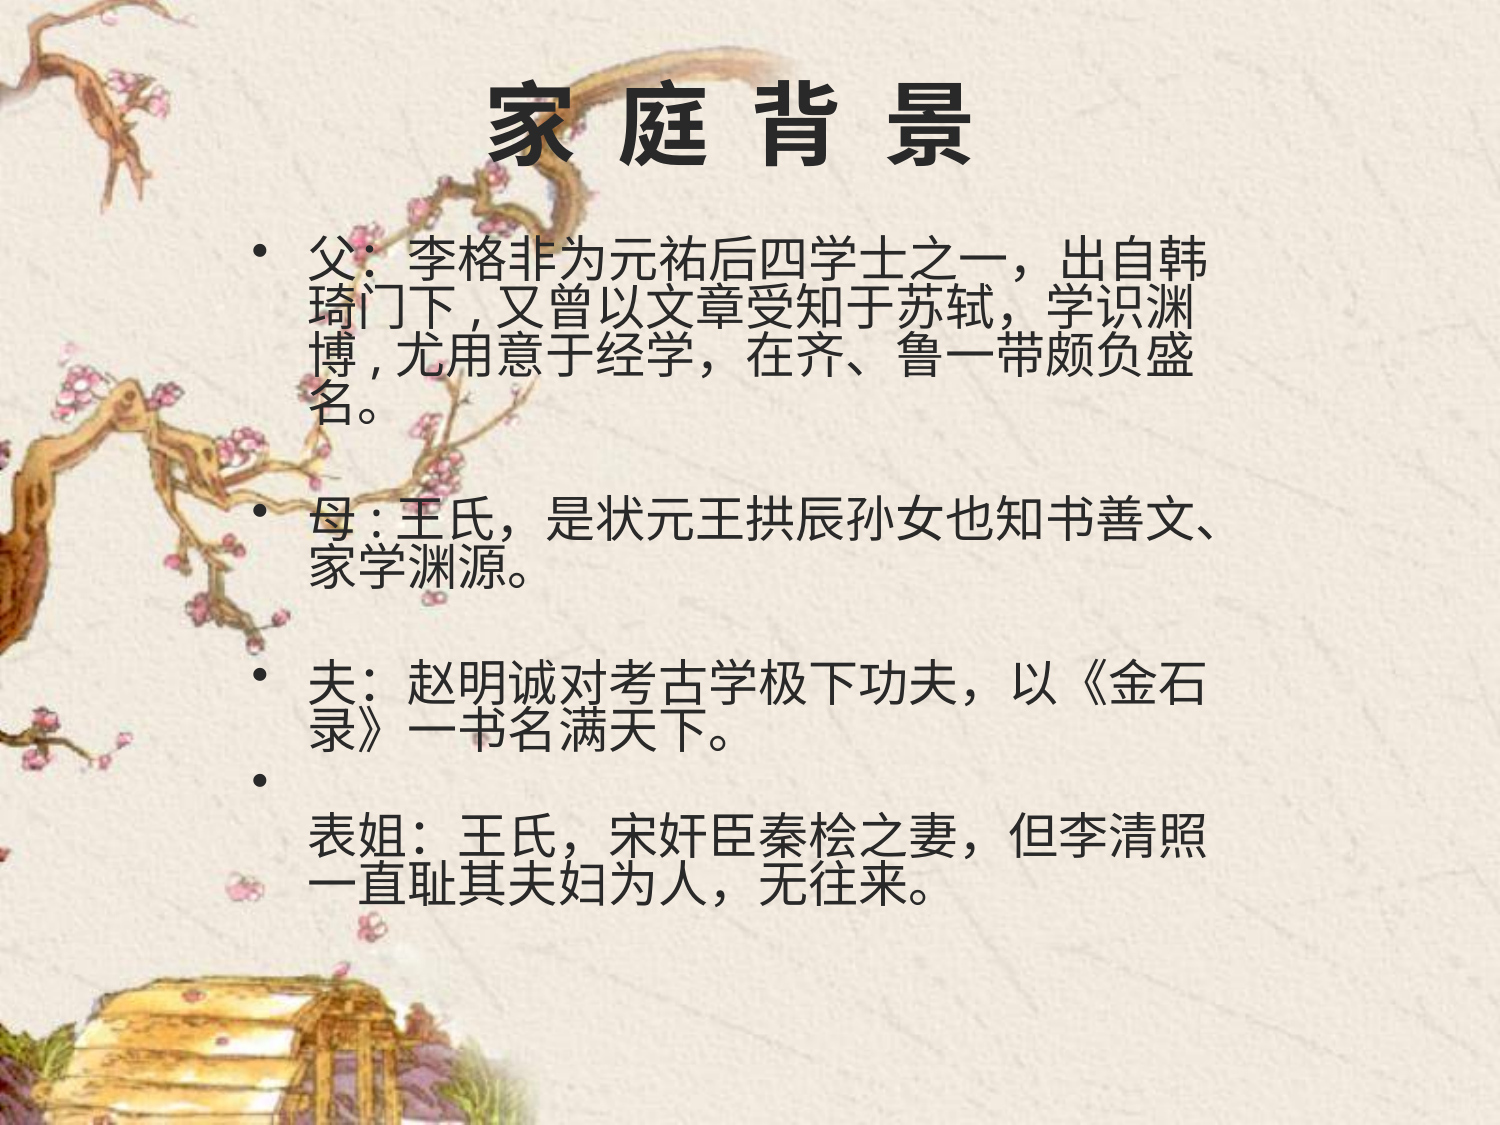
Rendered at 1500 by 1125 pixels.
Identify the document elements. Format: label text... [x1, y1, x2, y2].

picture [0, 0, 1500, 1125]
list 父：李格非为元祐后四学士之一，出自韩琦门下,又曾以文章受知于苏轼，学识渊博,尤用意于经学，在齐、鲁一带颇负盛名。 母:王氏，是状元王拱辰孙女也知书善文、家学渊源。 夫：赵明诚对考古学极下功夫，以《金石录》一书名满天下。 表姐：王氏，宋奸臣秦桧之妻，但李清照一直耻其夫妇为人，无往来。 [236, 231, 1230, 1071]
title 家 庭 背 景 [360, 70, 1100, 174]
